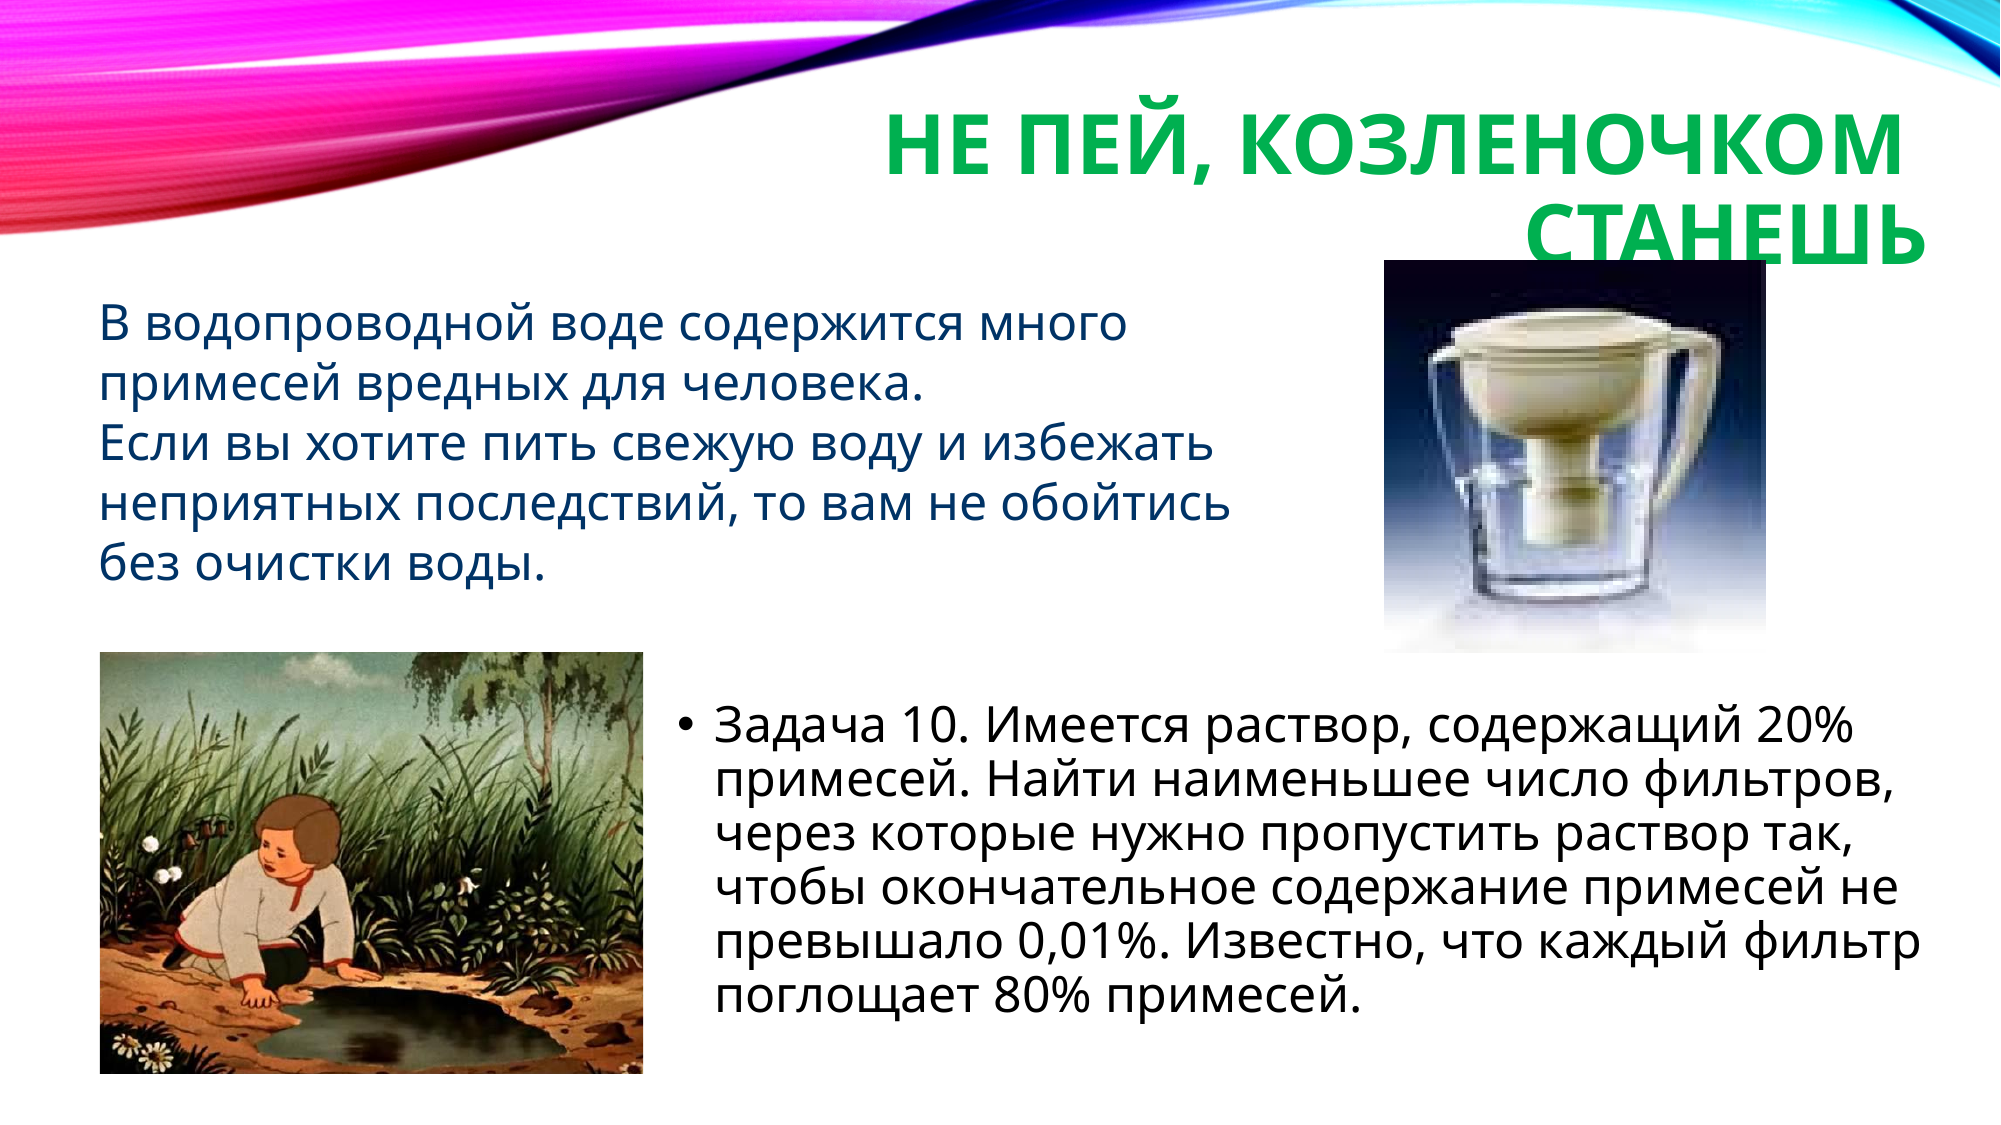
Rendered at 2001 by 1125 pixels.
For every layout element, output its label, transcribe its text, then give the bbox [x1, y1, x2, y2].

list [1383, 260, 1767, 654]
list Задача 10. Имеется раствор, содержащий 20% примесей. Найти наименьшее число фильтров, через которые нужно пропустить раствор так, чтобы окончательное содержание примесей не превышало 0,01%. Известно, что каждый фильтр поглощает 80% примесей. [662, 691, 1944, 1100]
title Не пей, козленочком станешь [496, 125, 1944, 261]
picture [0, 0, 2000, 237]
picture [1890, 0, 2000, 75]
picture [1910, 0, 2000, 45]
text_box В водопроводной воде содержится много примесей вредных для человека. Если вы хотите пить свежую воду и избежать неприятных последствий, то вам не обойтись без очистки воды. [83, 282, 1264, 598]
picture [99, 652, 644, 1074]
